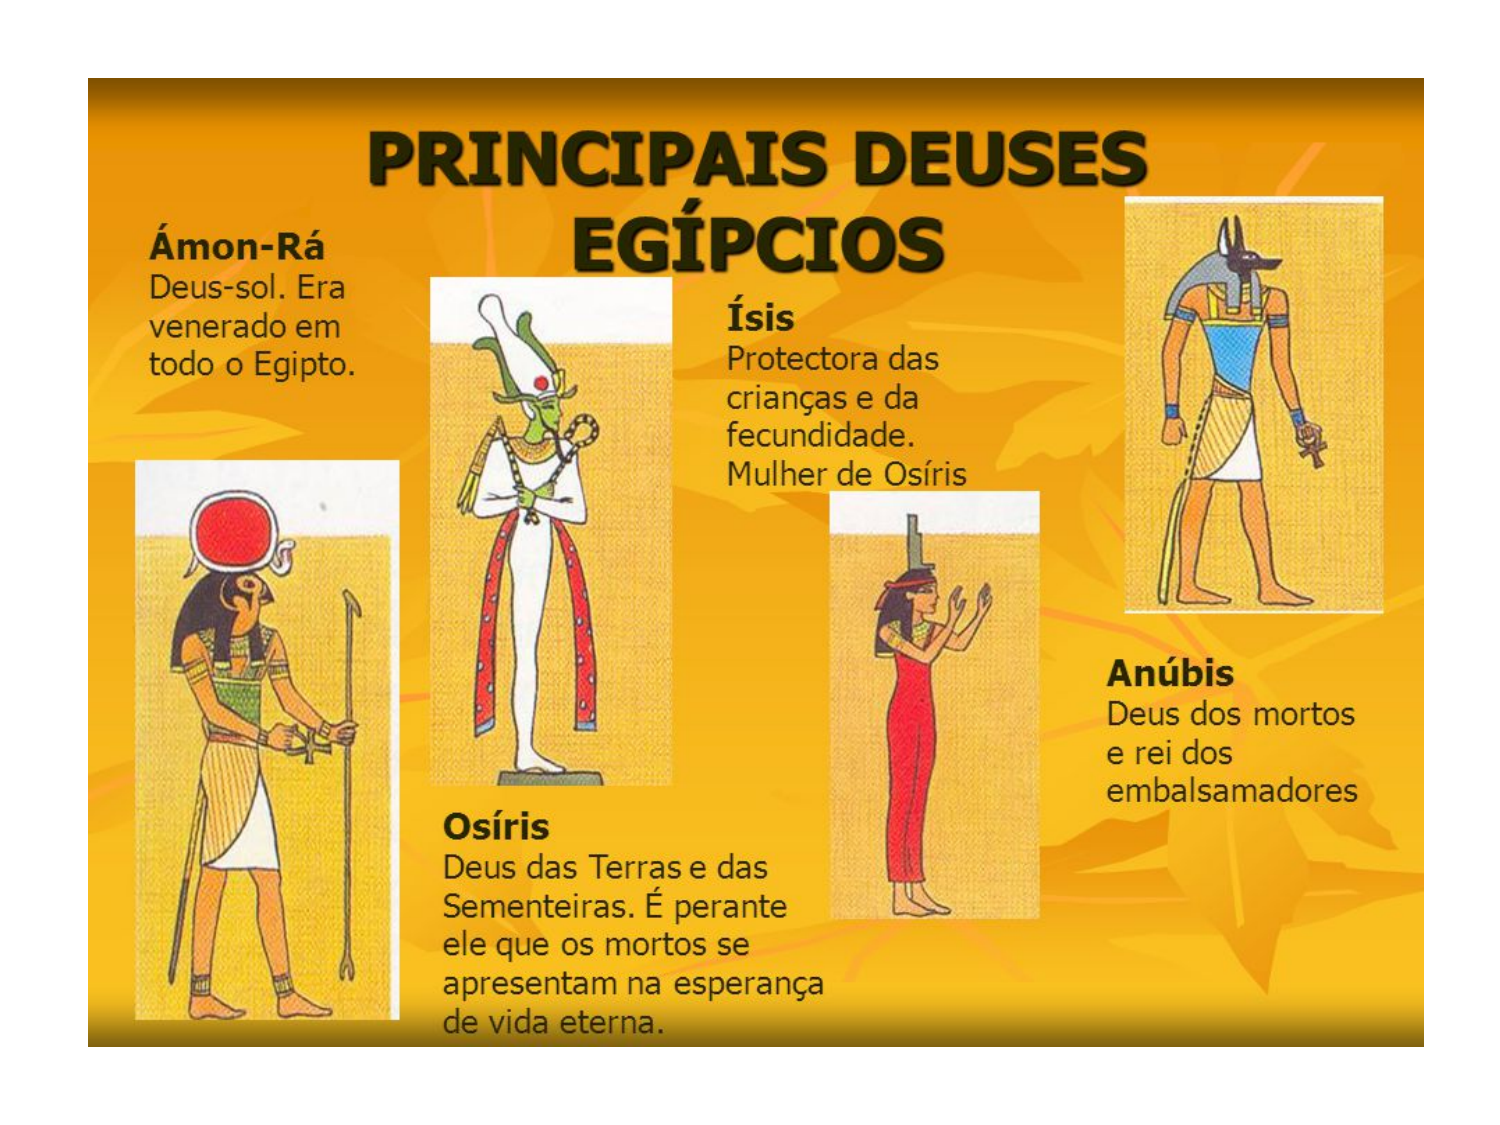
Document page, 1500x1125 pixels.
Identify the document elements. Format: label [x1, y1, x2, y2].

picture [88, 77, 1424, 1047]
